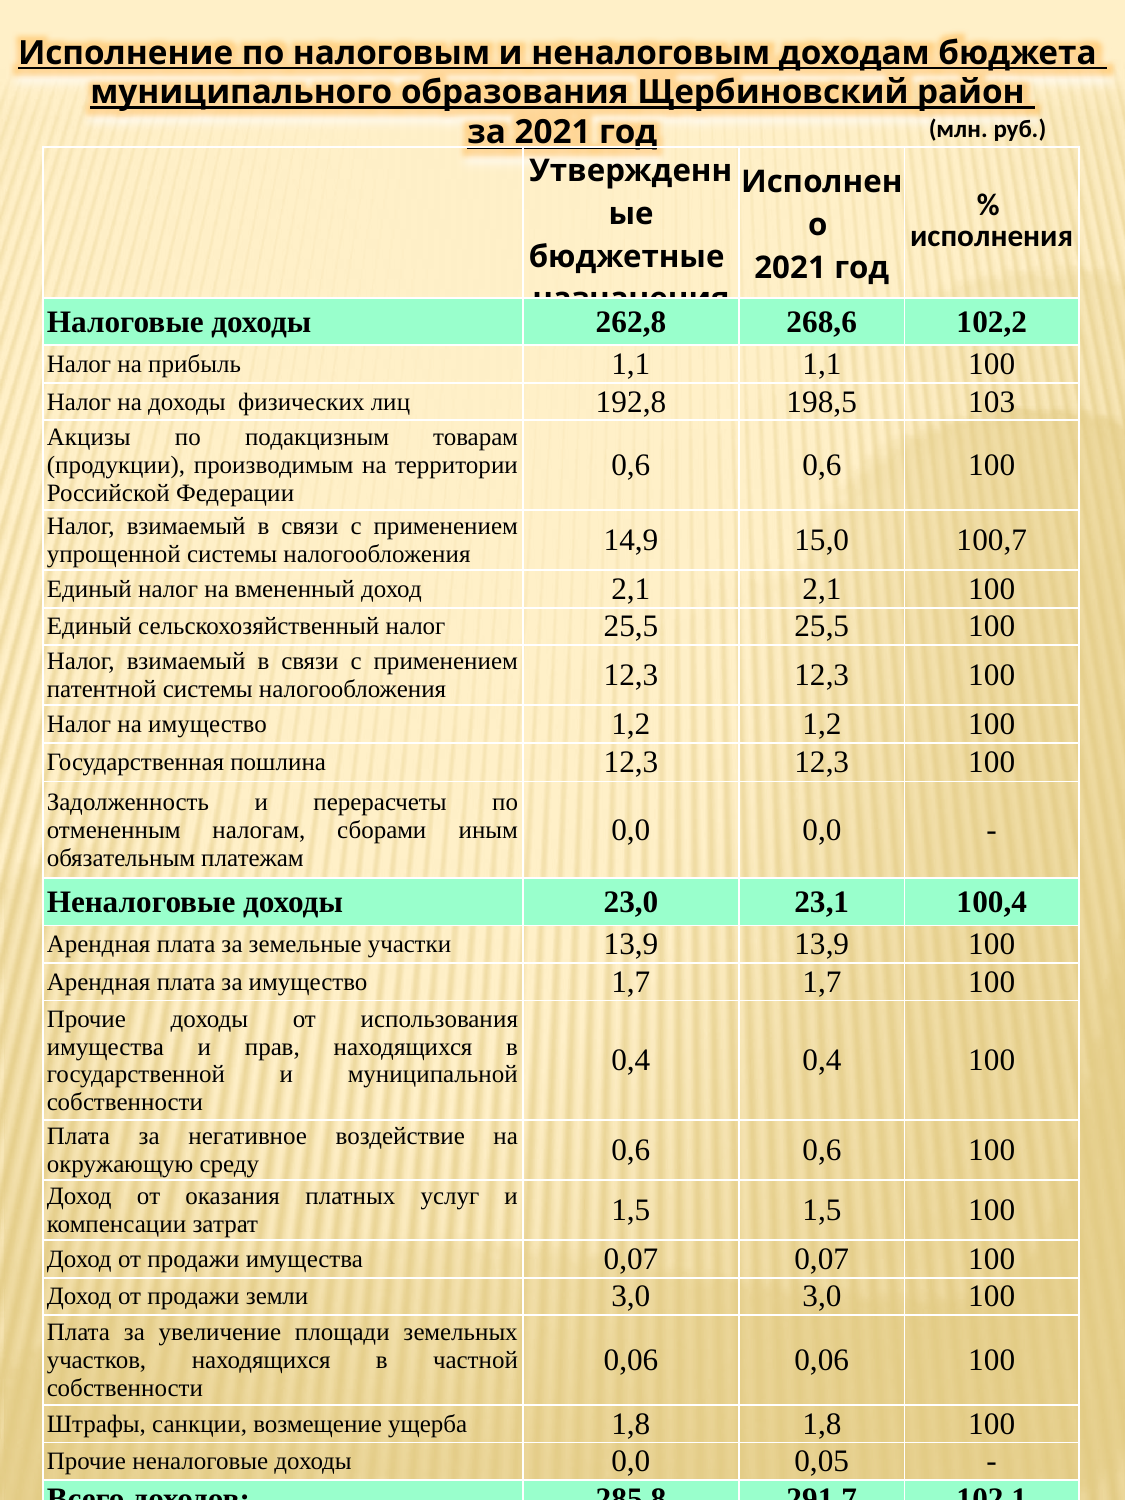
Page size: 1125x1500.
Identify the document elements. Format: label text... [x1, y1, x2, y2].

table_cell 102,2 [905, 299, 1078, 344]
table_cell Арендная плата за земельные участки [44, 926, 522, 962]
table_cell 12,3 [524, 646, 738, 704]
text_box Исполнение по налоговым и неналоговым доходам бюджета муниципального образования Щербиновский район за 2021 год [0, 23, 1125, 158]
table_cell 0,6 [740, 421, 904, 509]
table_cell Налог, взимаемый в связи с применением упрощенной системы налогообложения [44, 511, 522, 569]
table_cell 100 [905, 1181, 1078, 1239]
table_cell 100 [905, 1241, 1078, 1277]
table_cell 100 [905, 964, 1078, 1000]
table_cell 100 [905, 609, 1078, 644]
table_cell Налог на прибыль [44, 346, 522, 382]
table_cell 0,06 [524, 1316, 738, 1404]
table_cell 0,07 [524, 1241, 738, 1277]
table_cell Налоговые доходы [44, 299, 522, 344]
table_cell 100 [905, 744, 1078, 781]
table_cell Единый сельскохозяйственный налог [44, 609, 522, 644]
table_cell Налог, взимаемый в связи с применением патентной системы налогообложения [44, 646, 522, 704]
table_cell Доход от продажи земли [44, 1279, 522, 1314]
table_cell 1,5 [524, 1181, 738, 1239]
table_cell 1,1 [740, 346, 904, 382]
table_cell 100,7 [905, 511, 1078, 569]
table_cell 1,8 [740, 1406, 904, 1442]
table_cell 2,1 [524, 571, 738, 607]
table_cell 1,8 [524, 1406, 738, 1442]
table_cell 0,0 [524, 1443, 738, 1479]
table_cell 23,0 [524, 879, 738, 925]
table_cell 0,07 [740, 1241, 904, 1277]
table_cell Государственная пошлина [44, 744, 522, 781]
table_cell 3,0 [740, 1279, 904, 1314]
table_cell 0,0 [524, 782, 738, 877]
table_cell Доход от оказания платных услуг и компенсации затрат [44, 1181, 522, 1239]
table_cell 100 [905, 571, 1078, 607]
table_cell 3,0 [524, 1279, 738, 1314]
table_cell 0,6 [524, 421, 738, 509]
table_cell Неналоговые доходы [44, 879, 522, 925]
table_cell Налог на имущество [44, 706, 522, 742]
table_cell 14,9 [524, 511, 738, 569]
table_header % исполнения [905, 148, 1078, 297]
table_cell 1,7 [740, 964, 904, 1000]
table_cell 25,5 [524, 609, 738, 644]
table_cell 1,2 [740, 706, 904, 742]
table_cell Штрафы, санкции, возмещение ущерба [44, 1406, 522, 1442]
table_cell Доход от продажи имущества [44, 1241, 522, 1277]
table_cell 103 [905, 384, 1078, 419]
table_cell 13,9 [524, 926, 738, 962]
table_header [44, 148, 522, 297]
table_cell 100 [905, 346, 1078, 382]
table_cell 0,0 [740, 782, 904, 877]
table_cell 100 [905, 1001, 1078, 1119]
table_cell Арендная плата за имущество [44, 964, 522, 1000]
table_cell 192,8 [524, 384, 738, 419]
table_cell 0,4 [740, 1001, 904, 1119]
table_cell 100 [905, 421, 1078, 509]
table_cell Плата за увеличение площади земельных участков, находящихся в частной собственности [44, 1316, 522, 1404]
table_header Утвержденные бюджетные назначения [524, 148, 738, 297]
table_header Исполнено 2021 год [740, 148, 904, 297]
table_cell 12,3 [740, 646, 904, 704]
table_cell 100 [905, 1279, 1078, 1314]
table_cell 198,5 [740, 384, 904, 419]
table_cell 100 [905, 926, 1078, 962]
table_cell 102,1 [905, 1481, 1078, 1500]
table_cell 100 [905, 1406, 1078, 1442]
table_cell 1,1 [524, 346, 738, 382]
table_cell 0,06 [740, 1316, 904, 1404]
table_cell Налог на доходы физических лиц [44, 384, 522, 419]
table_cell 0,4 [524, 1001, 738, 1119]
table_cell 2,1 [740, 571, 904, 607]
text_box (млн. руб.) [913, 105, 1067, 151]
table_cell 13,9 [740, 926, 904, 962]
table_cell Прочие доходы от использования имущества и прав, находящихся в государственной и муниципальной собственности [44, 1001, 522, 1119]
table_cell 0,6 [524, 1121, 738, 1179]
table_cell 1,5 [740, 1181, 904, 1239]
table_cell 12,3 [524, 744, 738, 781]
table_cell 262,8 [524, 299, 738, 344]
table_cell - [905, 1443, 1078, 1479]
table_cell 0,05 [740, 1443, 904, 1479]
table_cell 1,7 [524, 964, 738, 1000]
table_cell - [905, 782, 1078, 877]
table_cell 100 [905, 646, 1078, 704]
table_cell 25,5 [740, 609, 904, 644]
table_cell 100 [905, 1316, 1078, 1404]
table_cell Задолженность и перерасчеты по отмененным налогам, сборами иным обязательным платежам [44, 782, 522, 877]
table_cell 285,8 [524, 1481, 738, 1500]
table_cell 12,3 [740, 744, 904, 781]
table_cell 291,7 [740, 1481, 904, 1500]
table_cell 0,6 [740, 1121, 904, 1179]
table_cell Прочие неналоговые доходы [44, 1443, 522, 1479]
table_cell Плата за негативное воздействие на окружающую среду [44, 1121, 522, 1179]
table_cell 23,1 [740, 879, 904, 925]
table_cell 100,4 [905, 879, 1078, 925]
table_cell Единый налог на вмененный доход [44, 571, 522, 607]
table_cell 100 [905, 1121, 1078, 1179]
table_cell 1,2 [524, 706, 738, 742]
table_cell 15,0 [740, 511, 904, 569]
table_cell Всего доходов: [44, 1481, 522, 1500]
table_cell Акцизы по подакцизным товарам (продукции), производимым на территории Российской Федерации [44, 421, 522, 509]
table_cell 268,6 [740, 299, 904, 344]
table_cell 100 [905, 706, 1078, 742]
